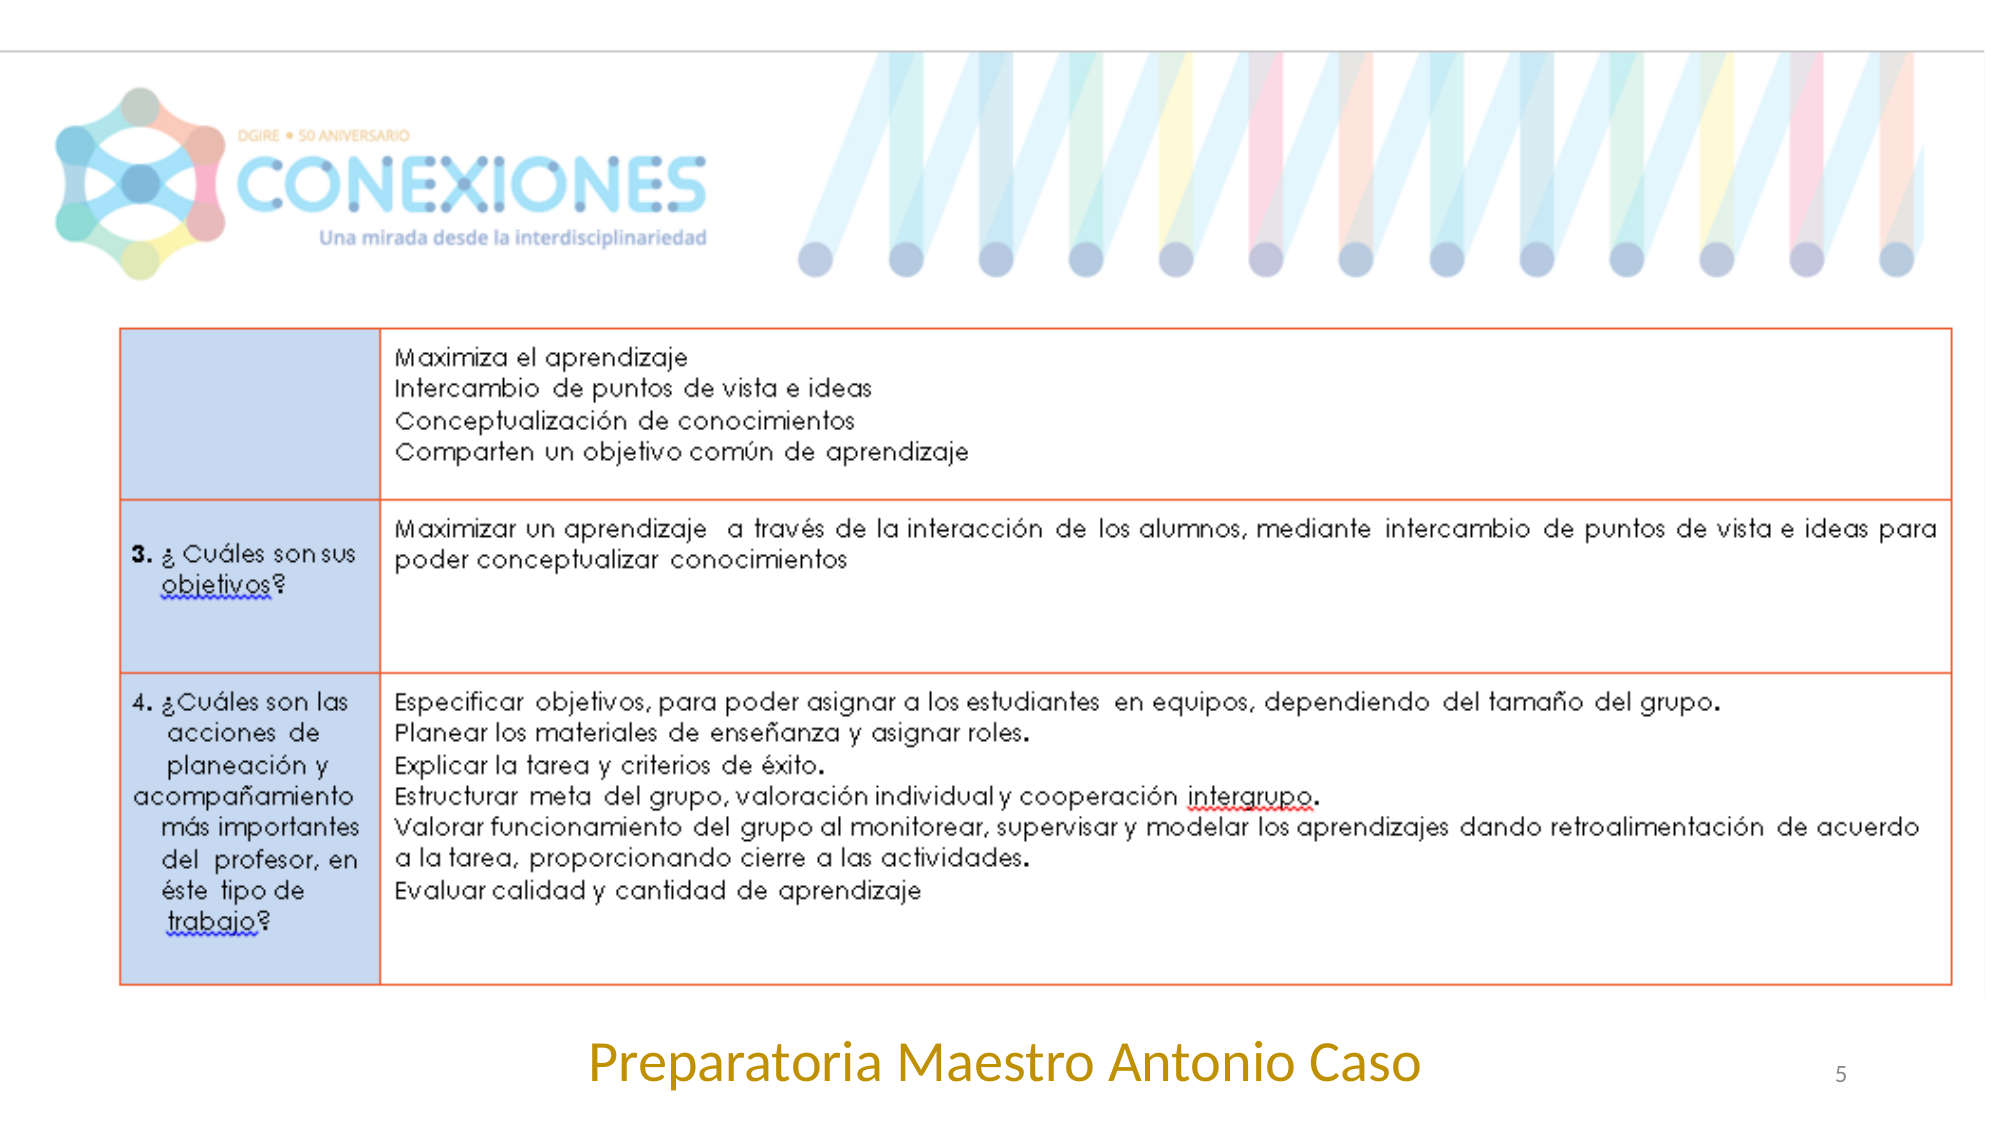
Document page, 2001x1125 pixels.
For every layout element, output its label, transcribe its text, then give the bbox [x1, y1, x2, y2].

slide_number 5 [1464, 1042, 1863, 1103]
footer Preparatoria Maestro Antonio Caso [547, 1042, 1464, 1103]
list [0, 49, 1985, 996]
